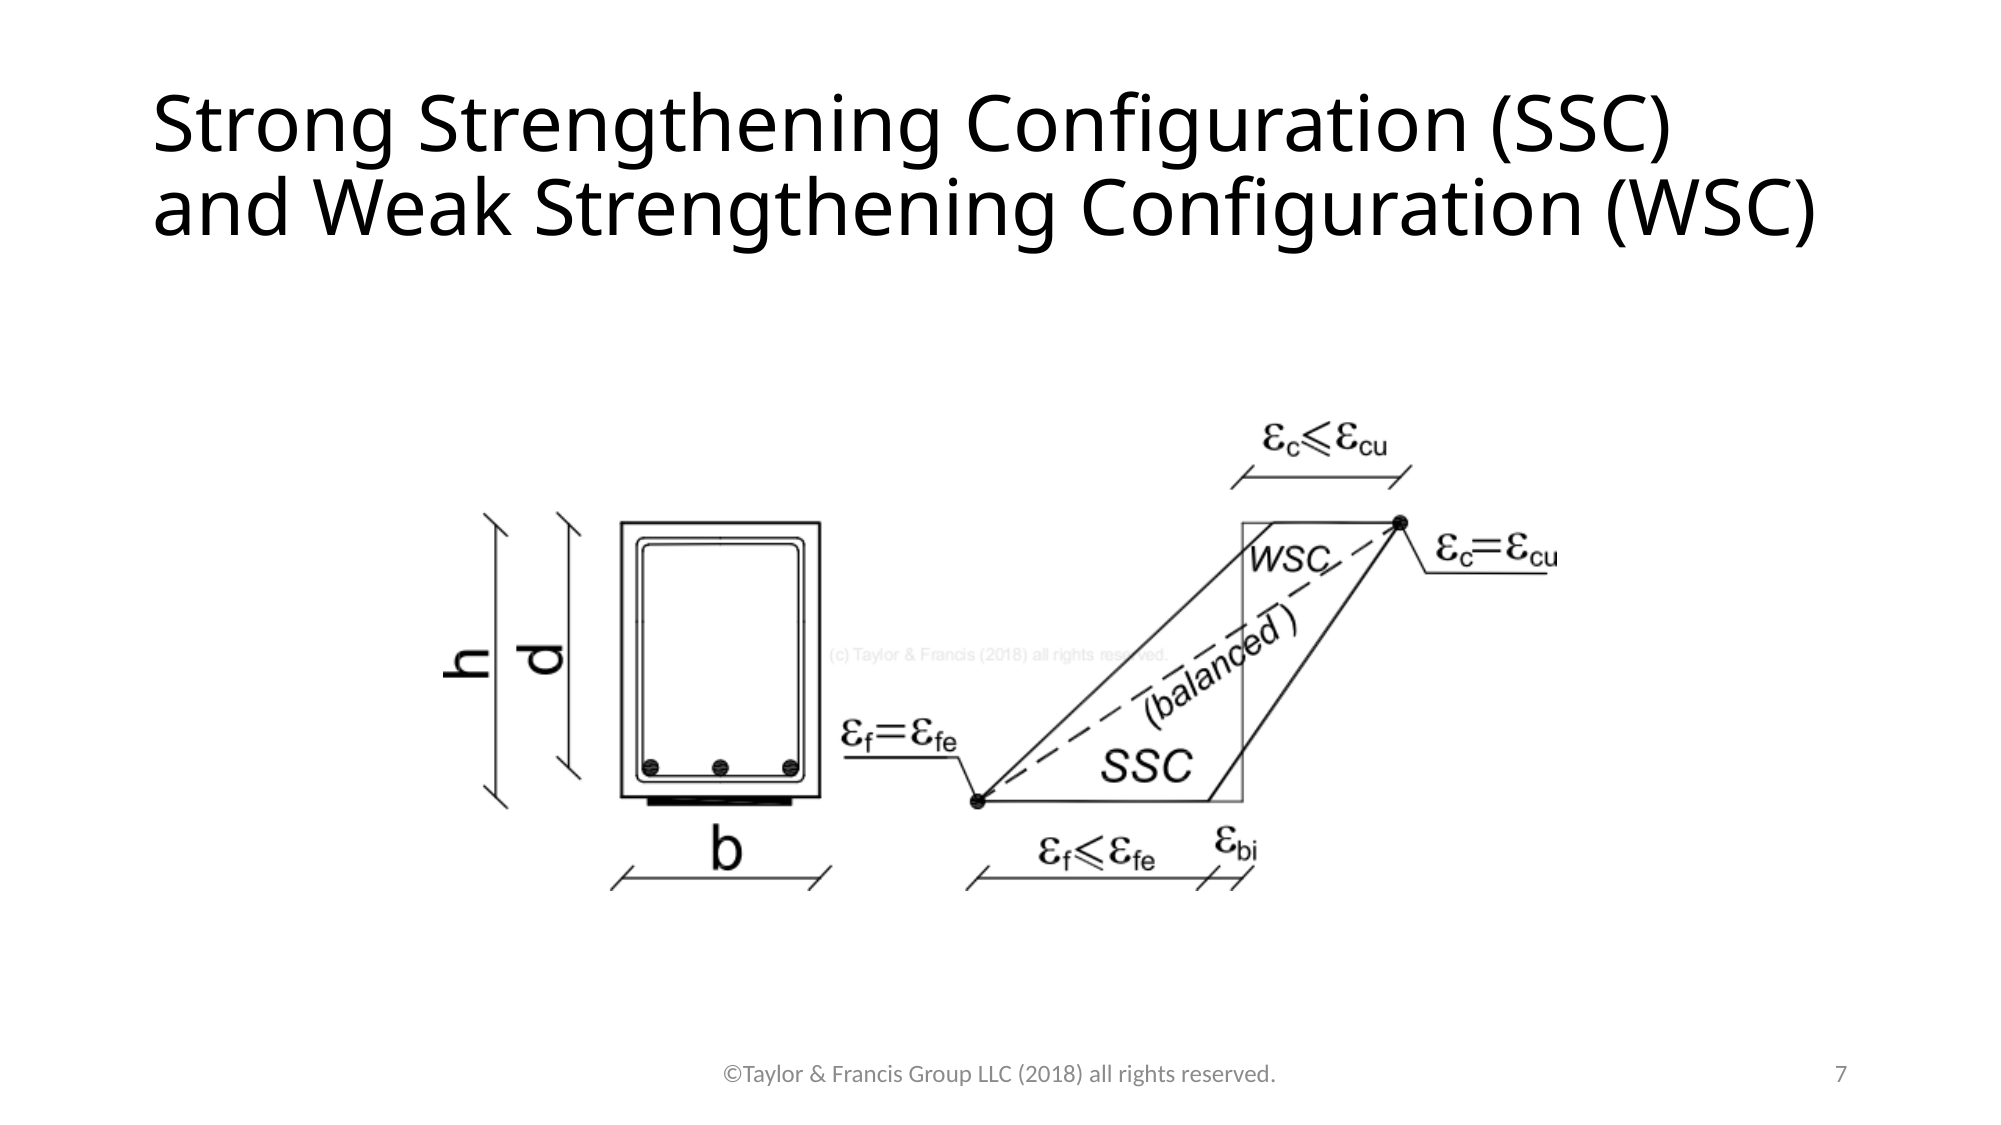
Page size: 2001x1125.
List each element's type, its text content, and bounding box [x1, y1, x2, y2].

footer ©Taylor & Francis Group LLC (2018) all rights reserved. [662, 1042, 1338, 1103]
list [443, 421, 1557, 891]
slide_number 7 [1412, 1042, 1863, 1103]
title Strong Strengthening Configuration (SSC) and Weak Strengthening Configuration (WSC) [137, 59, 1863, 278]
